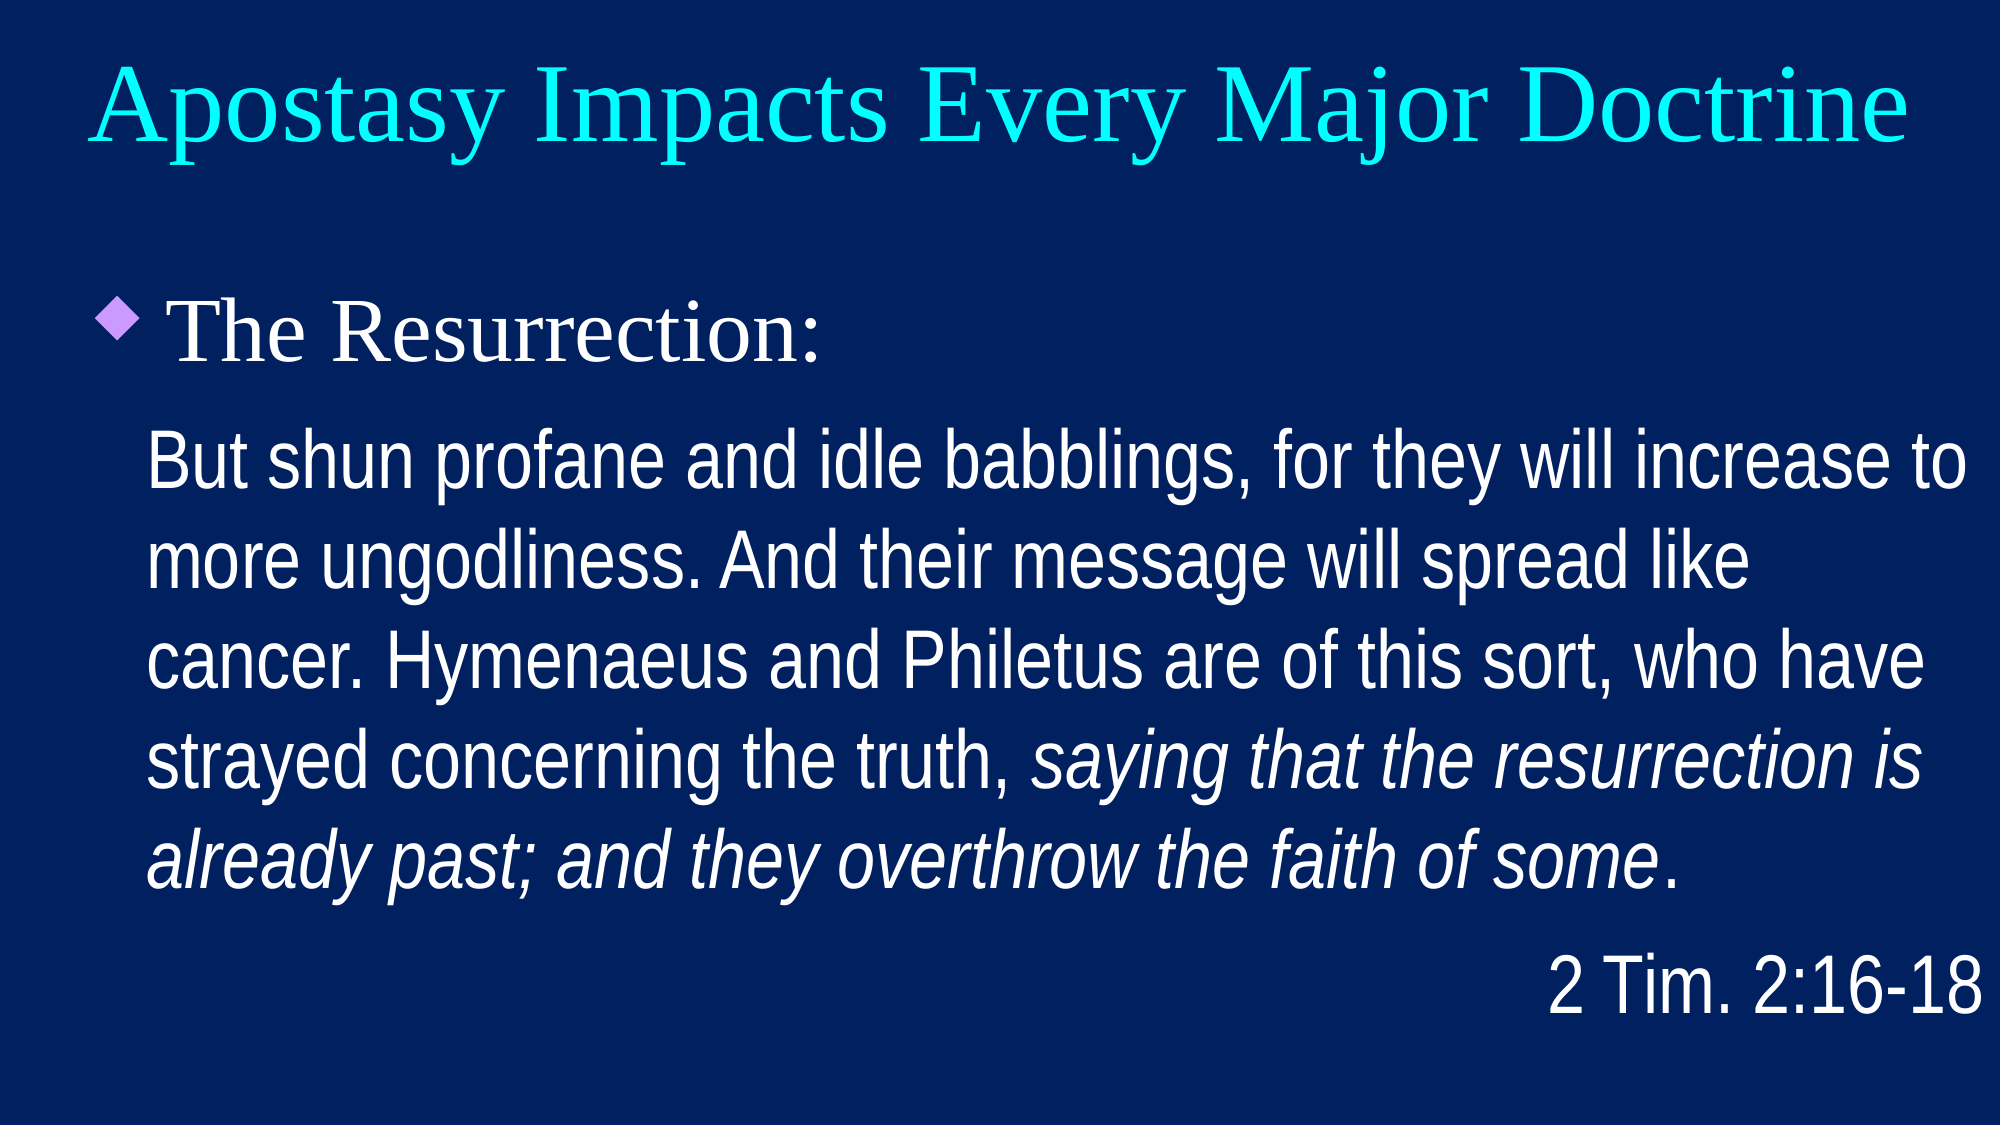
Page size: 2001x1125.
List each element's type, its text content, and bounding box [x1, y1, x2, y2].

title Apostasy Impacts Every Major Doctrine [0, 0, 2000, 194]
list The Resurrection: But shun profane and idle babblings, for they will increase to more ungodliness. And their message will spread like cancer. Hymenaeus and Philetus are of this sort, who have strayed concerning the truth, saying that the resurrection is already past; and they overthrow the faith of some. 2 Tim. 2:16-18 [0, 262, 2000, 1088]
